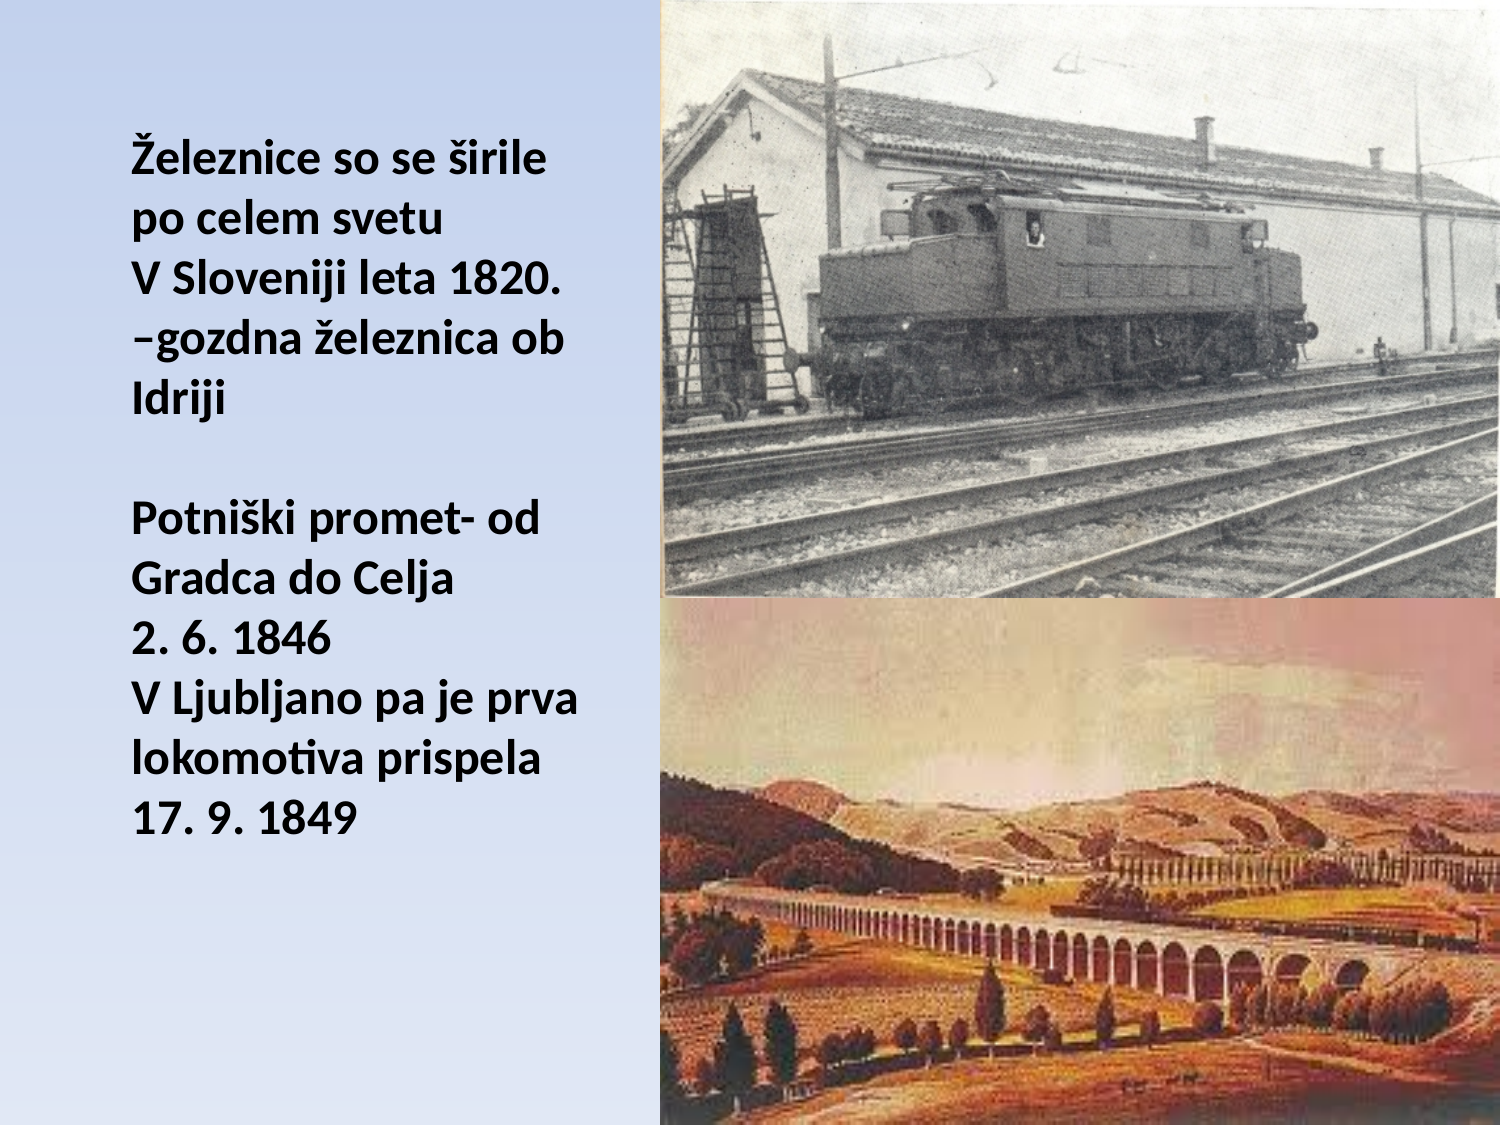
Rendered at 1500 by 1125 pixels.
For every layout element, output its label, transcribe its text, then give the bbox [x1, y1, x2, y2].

text_box Železnice so se širile po celem svetu V Sloveniji leta 1820. –gozdna železnica ob Idriji Potniški promet- od Gradca do Celja 2. 6. 1846 V Ljubljano pa je prva lokomotiva prispela 17. 9. 1849 [117, 117, 610, 972]
picture [659, 0, 1500, 1125]
